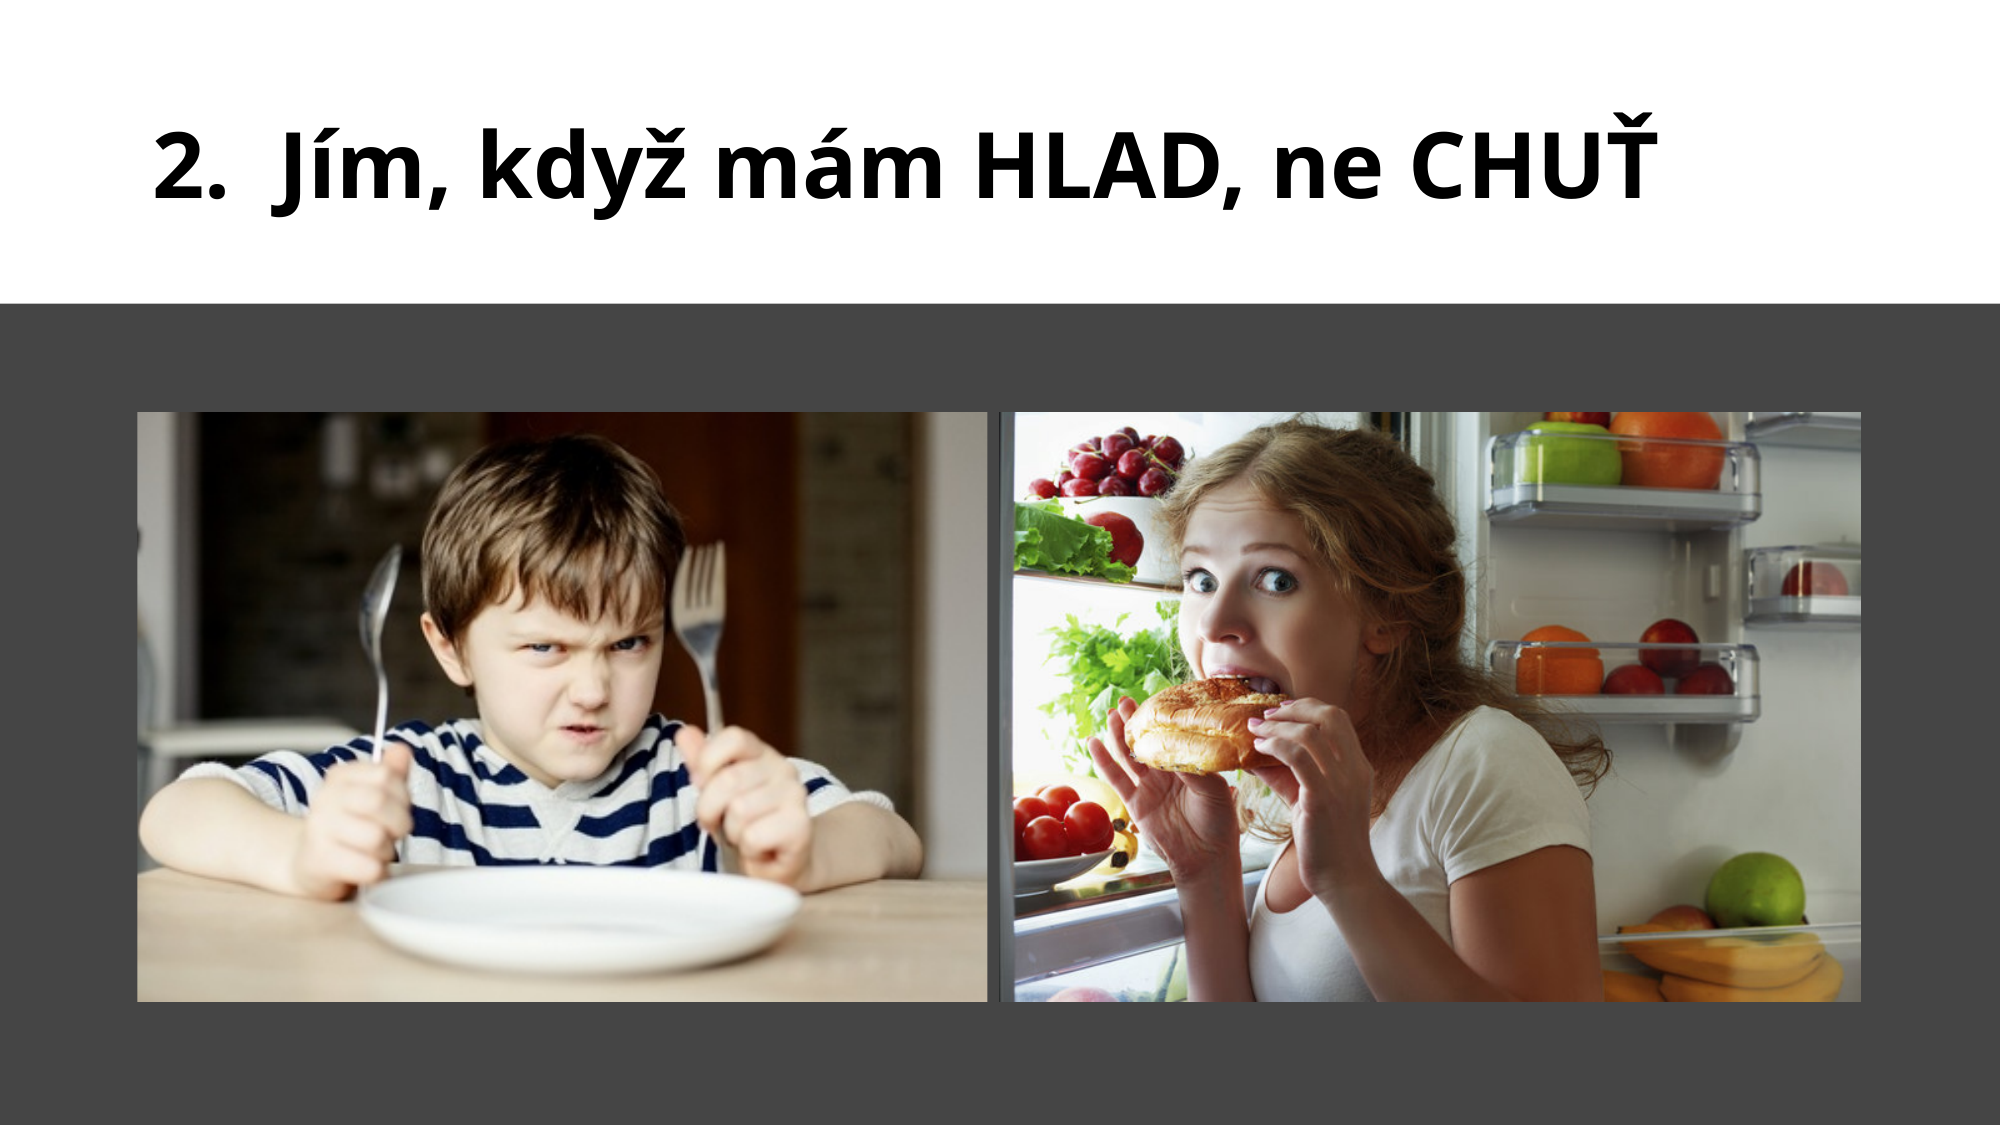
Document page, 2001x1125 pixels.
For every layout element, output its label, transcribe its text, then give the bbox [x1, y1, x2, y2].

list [137, 412, 988, 1003]
title 2. Jím, když mám HLAD, ne CHUŤ [137, 59, 1863, 278]
text_box [0, 0, 2000, 305]
picture [999, 412, 1861, 1003]
